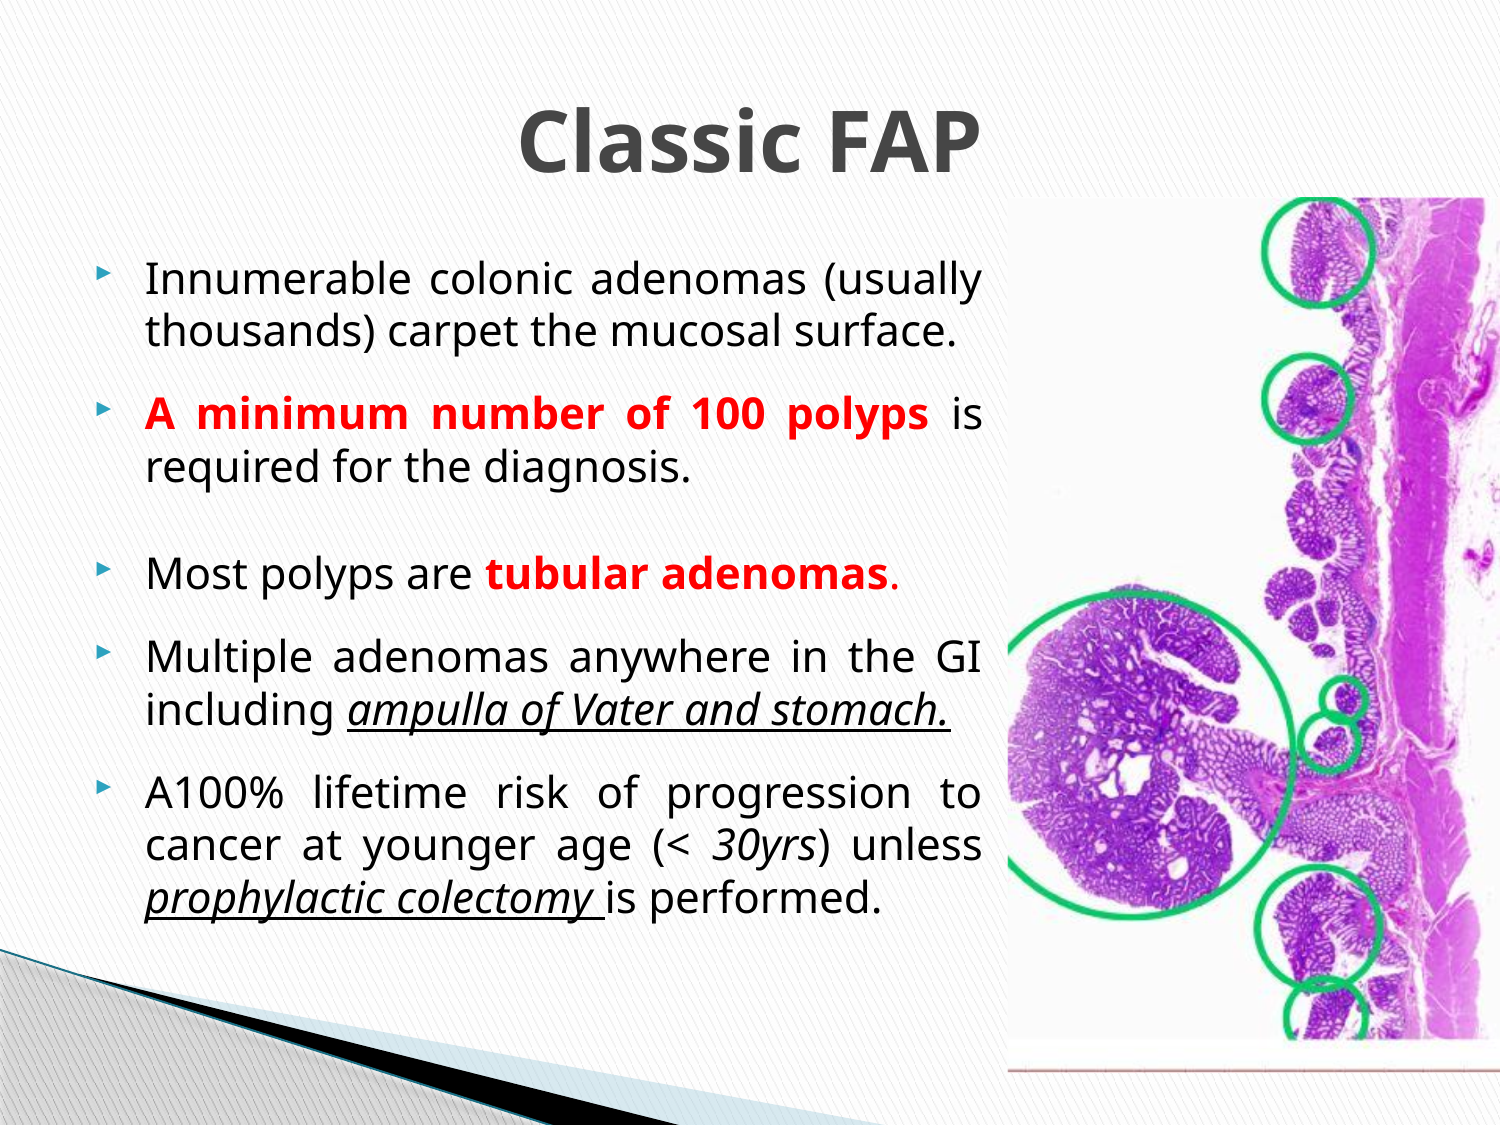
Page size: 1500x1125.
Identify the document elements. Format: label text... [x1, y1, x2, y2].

picture [815, 197, 1500, 1072]
list Innumerable colonic adenomas (usually thousands) carpet the mucosal surface. A minimum number of 100 polyps is required for the diagnosis. Most polyps are tubular adenomas. Multiple adenomas anywhere in the GI including ampulla of Vater and stomach. A100% lifetime risk of progression to cancer at younger age (< 30yrs) unless prophylactic colectomy is performed. [75, 243, 998, 1035]
title Classic FAP [75, 45, 1425, 233]
